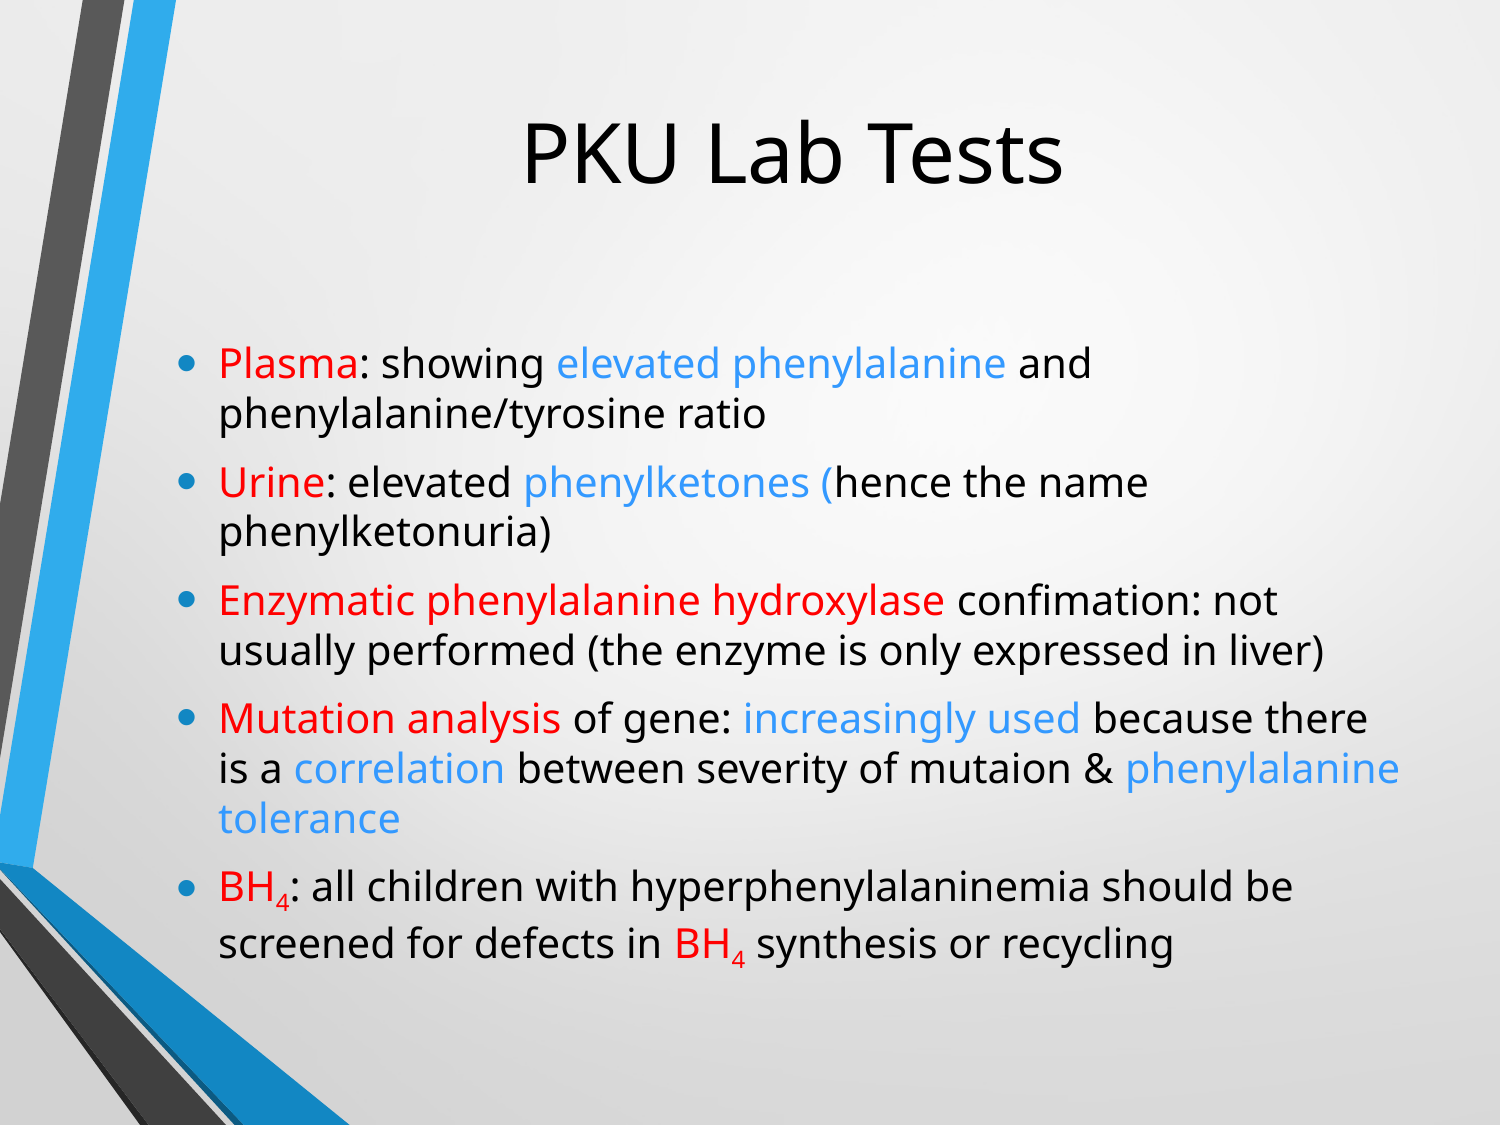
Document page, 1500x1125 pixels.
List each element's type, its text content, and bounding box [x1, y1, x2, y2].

list Plasma: showing elevated phenylalanine and phenylalanine/tyrosine ratio Urine: elevated phenylketones (hence the name phenylketonuria) Enzymatic phenylalanine hydroxylase confimation: not usually performed (the enzyme is only expressed in liver) Mutation analysis of gene: increasingly used because there is a correlation between severity of mutaion & phenylalanine tolerance BH4: all children with hyperphenylalaninemia should be screened for defects in BH4 synthesis or recycling [161, 329, 1425, 985]
title PKU Lab Tests [161, 62, 1425, 240]
